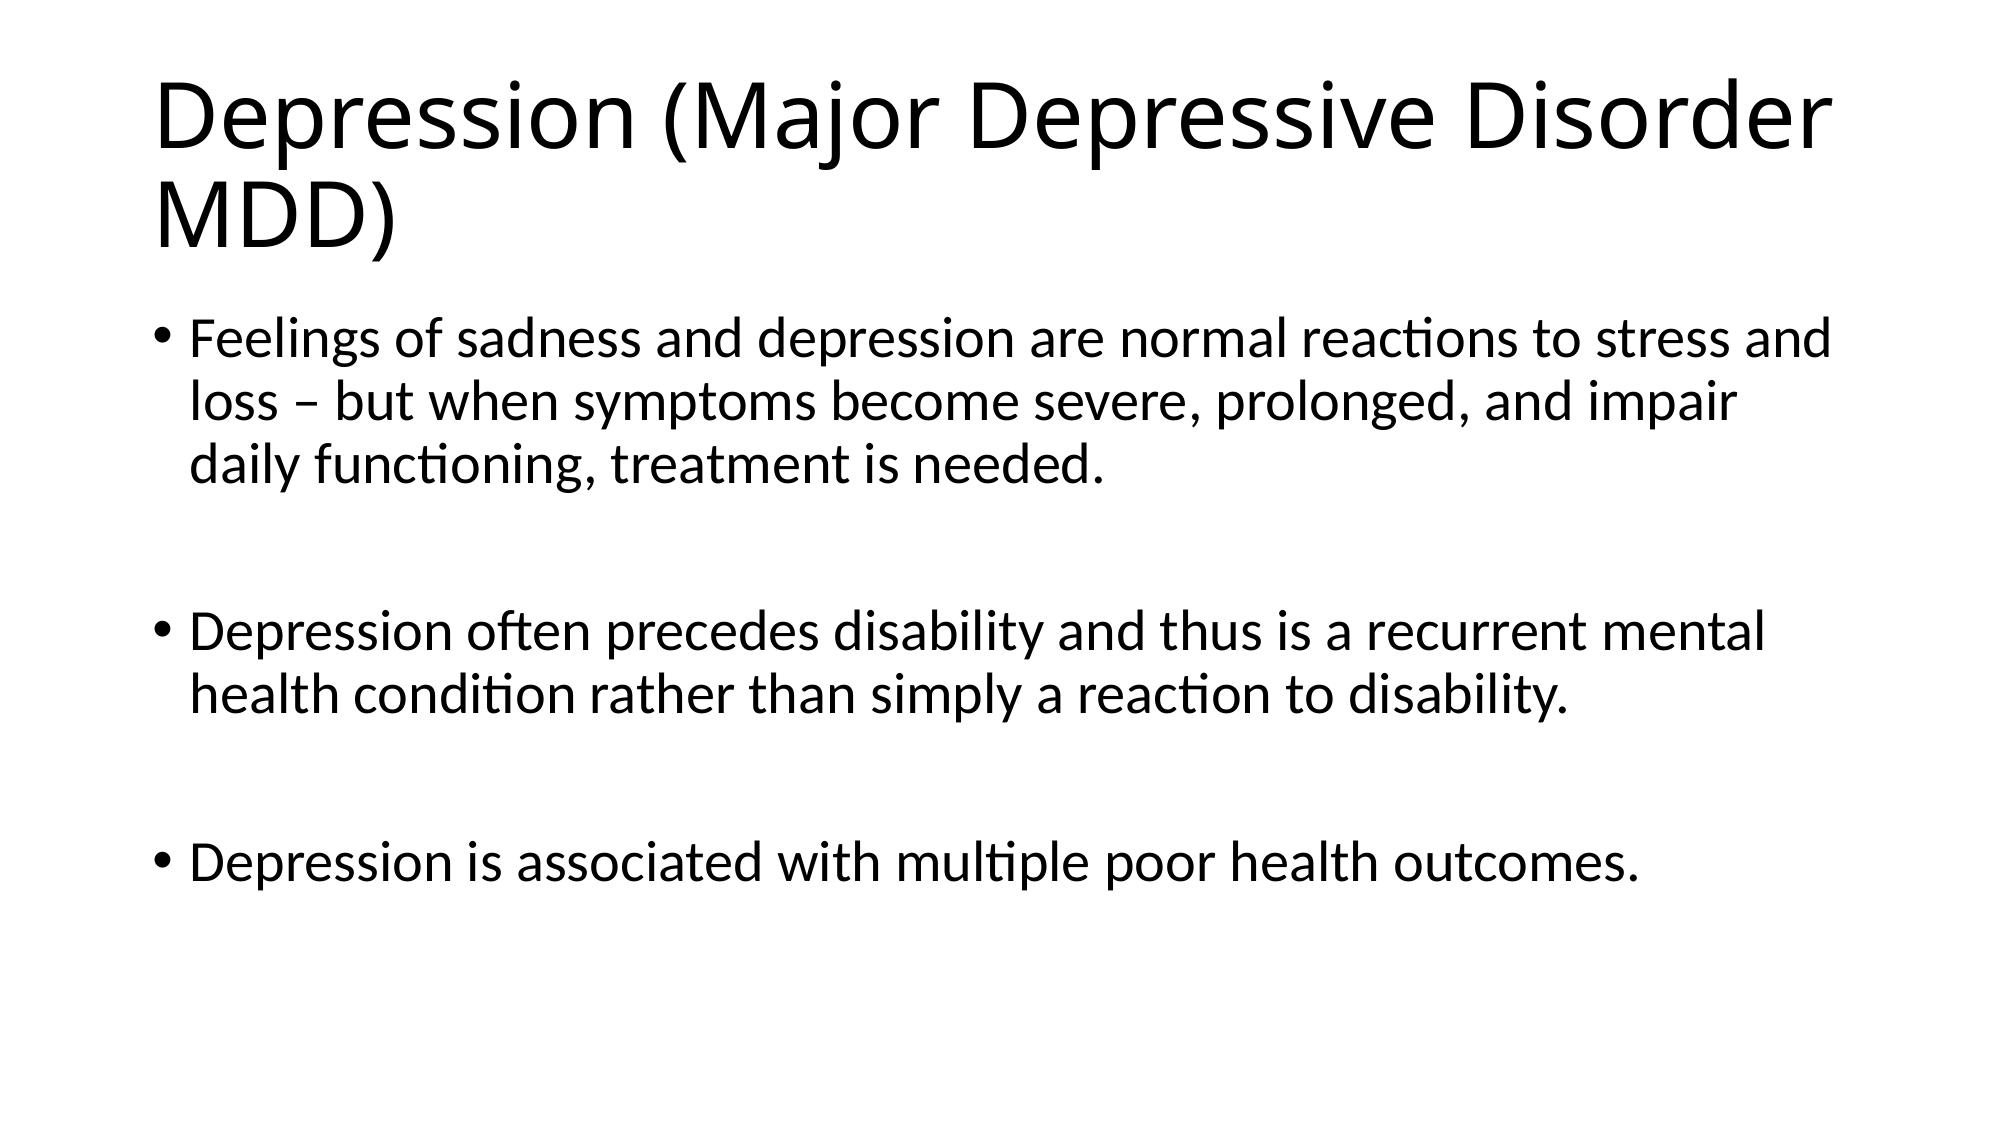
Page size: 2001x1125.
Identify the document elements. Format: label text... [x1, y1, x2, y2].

list Feelings of sadness and depression are normal reactions to stress and loss – but when symptoms become severe, prolonged, and impair daily functioning, treatment is needed. Depression often precedes disability and thus is a recurrent mental health condition rather than simply a reaction to disability. Depression is associated with multiple poor health outcomes. [137, 299, 1863, 1014]
title Depression (Major Depressive Disorder MDD) [137, 59, 1863, 278]
